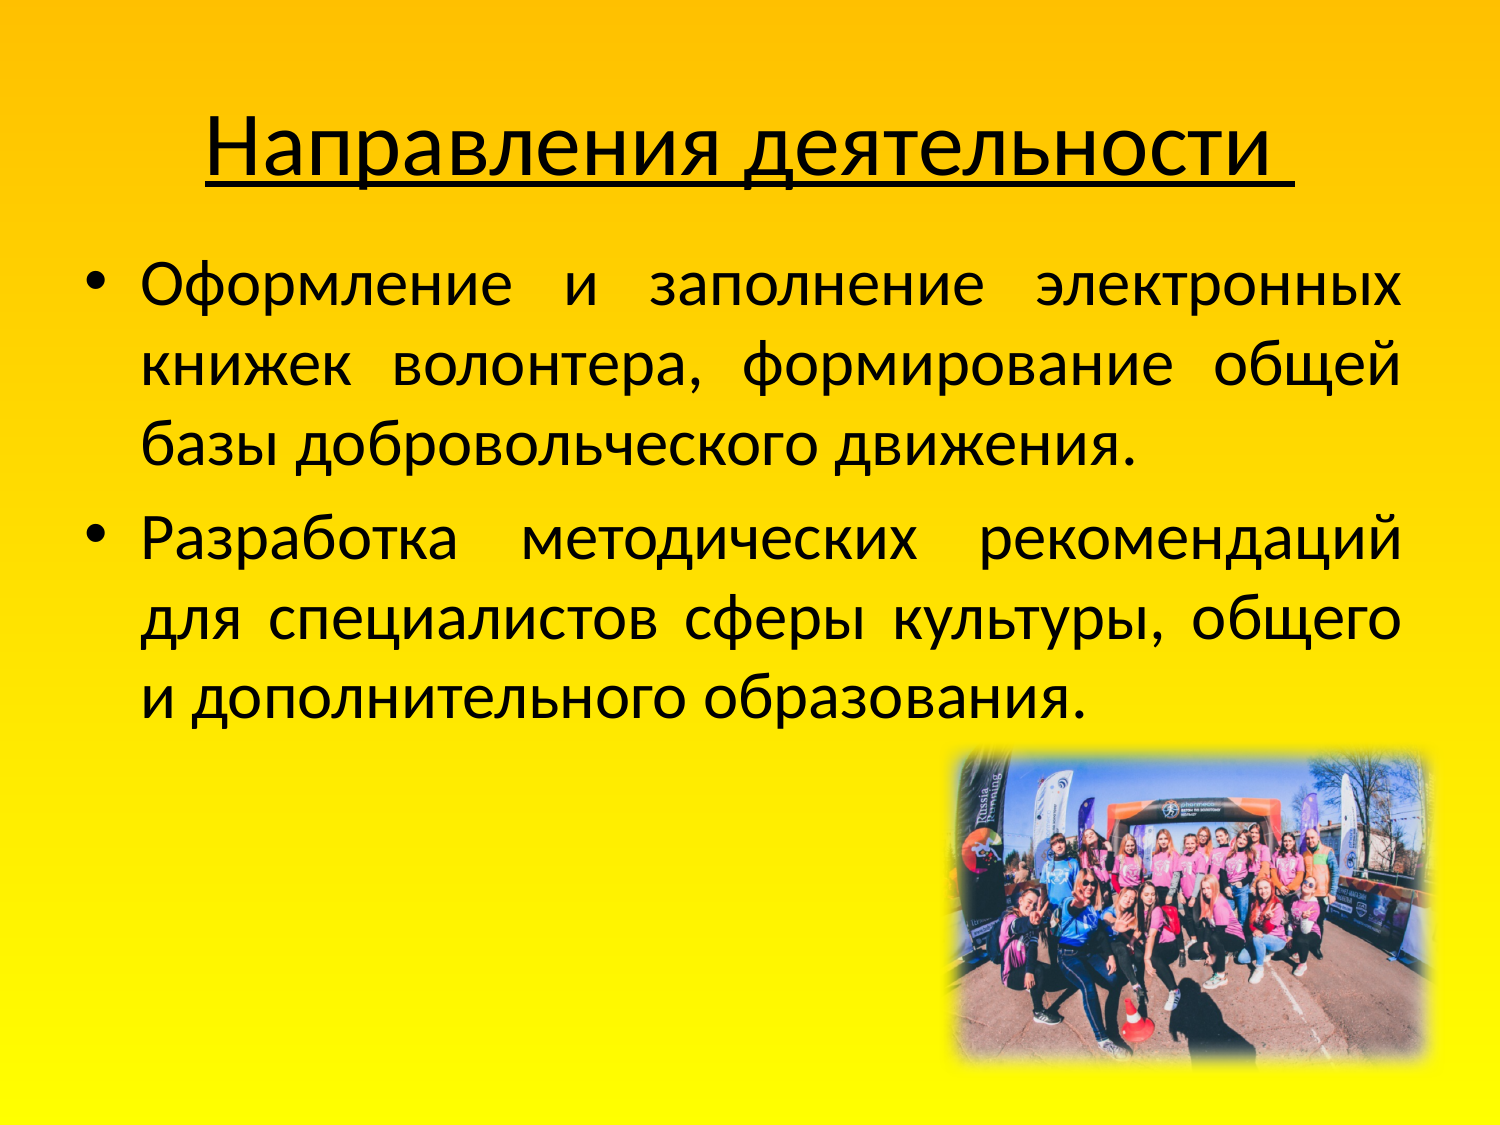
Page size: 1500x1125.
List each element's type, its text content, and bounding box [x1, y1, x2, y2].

title Направления деятельности [75, 45, 1425, 233]
picture [938, 739, 1442, 1075]
list Оформление и заполнение электронных книжек волонтера, формирование общей базы добровольческого движения. Разработка методических рекомендаций для специалистов сферы культуры, общего и дополнительного образования. [69, 231, 1420, 975]
